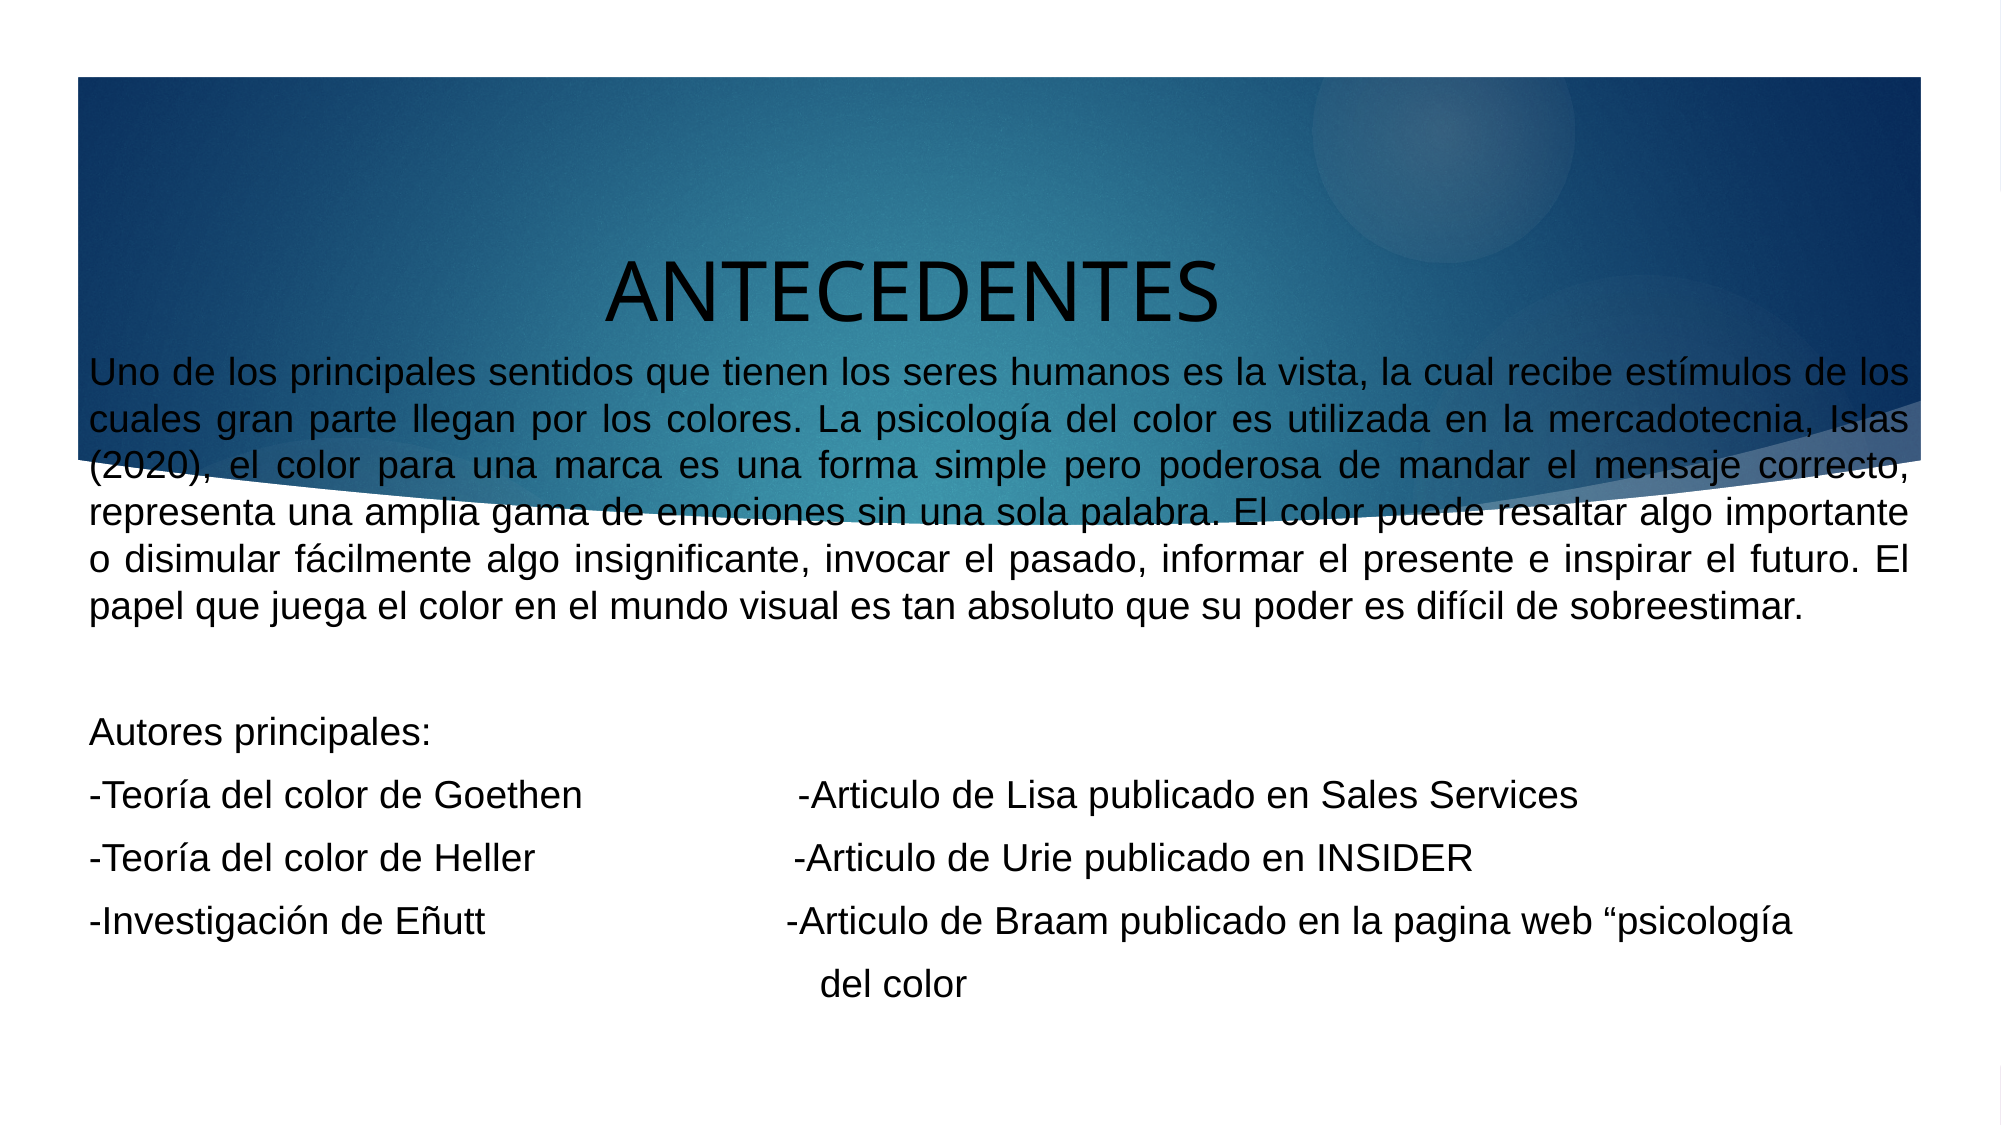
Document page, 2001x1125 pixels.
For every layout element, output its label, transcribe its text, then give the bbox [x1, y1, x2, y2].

title ANTECEDENTES [189, 174, 1638, 327]
list Uno de los principales sentidos que tienen los seres humanos es la vista, la cual recibe estímulos de los cuales gran parte llegan por los colores. La psicología del color es utilizada en la mercadotecnia, Islas (2020), el color para una marca es una forma simple pero poderosa de mandar el mensaje correcto, representa una amplia gama de emociones sin una sola palabra. El color puede resaltar algo importante o disimular fácilmente algo insignificante, invocar el pasado, informar el presente e inspirar el futuro. El papel que juega el color en el mundo visual es tan absoluto que su poder es difícil de sobreestimar. Autores principales: -Teoría del color de Goethen -Articulo de Lisa publicado en Sales Services -Teoría del color de Heller -Articulo de Urie publicado en INSIDER -Investigación de Eñutt -Articulo de Braam publicado en la pagina web “psicología del color [73, 327, 1927, 1024]
